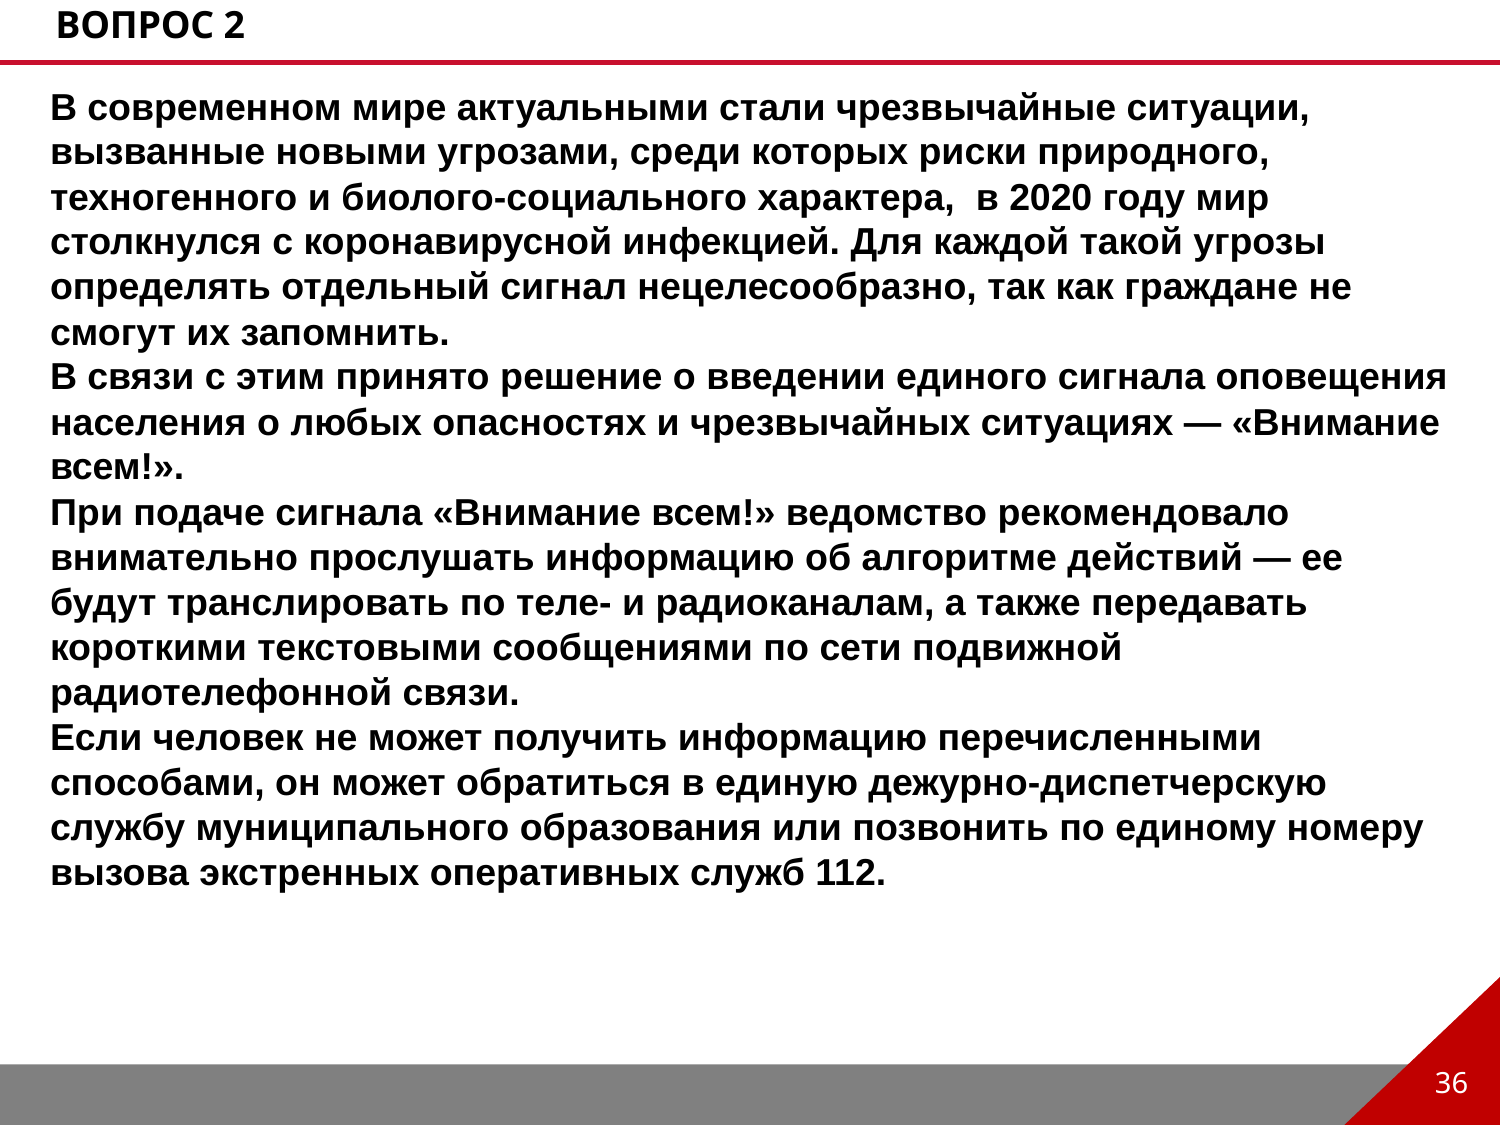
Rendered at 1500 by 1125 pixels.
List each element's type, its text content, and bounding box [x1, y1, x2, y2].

text_box В современном мире актуальными стали чрезвычайные ситуации, вызванные новыми угрозами, среди которых риски природного, техногенного и биолого-социального характера, в 2020 году мир столкнулся с коронавирусной инфекцией. Для каждой такой угрозы определять отдельный сигнал нецелесообразно, так как граждане не смогут их запомнить. В связи с этим принято решение о введении единого сигнала оповещения населения о любых опасностях и чрезвычайных ситуациях — «Внимание всем!». При подаче сигнала «Внимание всем!» ведомство рекомендовало внимательно прослушать информацию об алгоритме действий — ее будут транслировать по теле- и радиоканалам, а также передавать короткими текстовыми сообщениями по сети подвижной радиотелефонной связи. Если человек не может получить информацию перечисленными способами, он может обратиться в единую дежурно-диспетчерскую службу муниципального образования или позвонить по единому номеру вызова экстренных оперативных служб 112. [35, 75, 1465, 1035]
text_box [0, 1064, 1407, 1125]
text_box [1344, 976, 1500, 1125]
text_box Вопрос 2 [35, 0, 525, 47]
slide_number 36 [1400, 1074, 1500, 1125]
